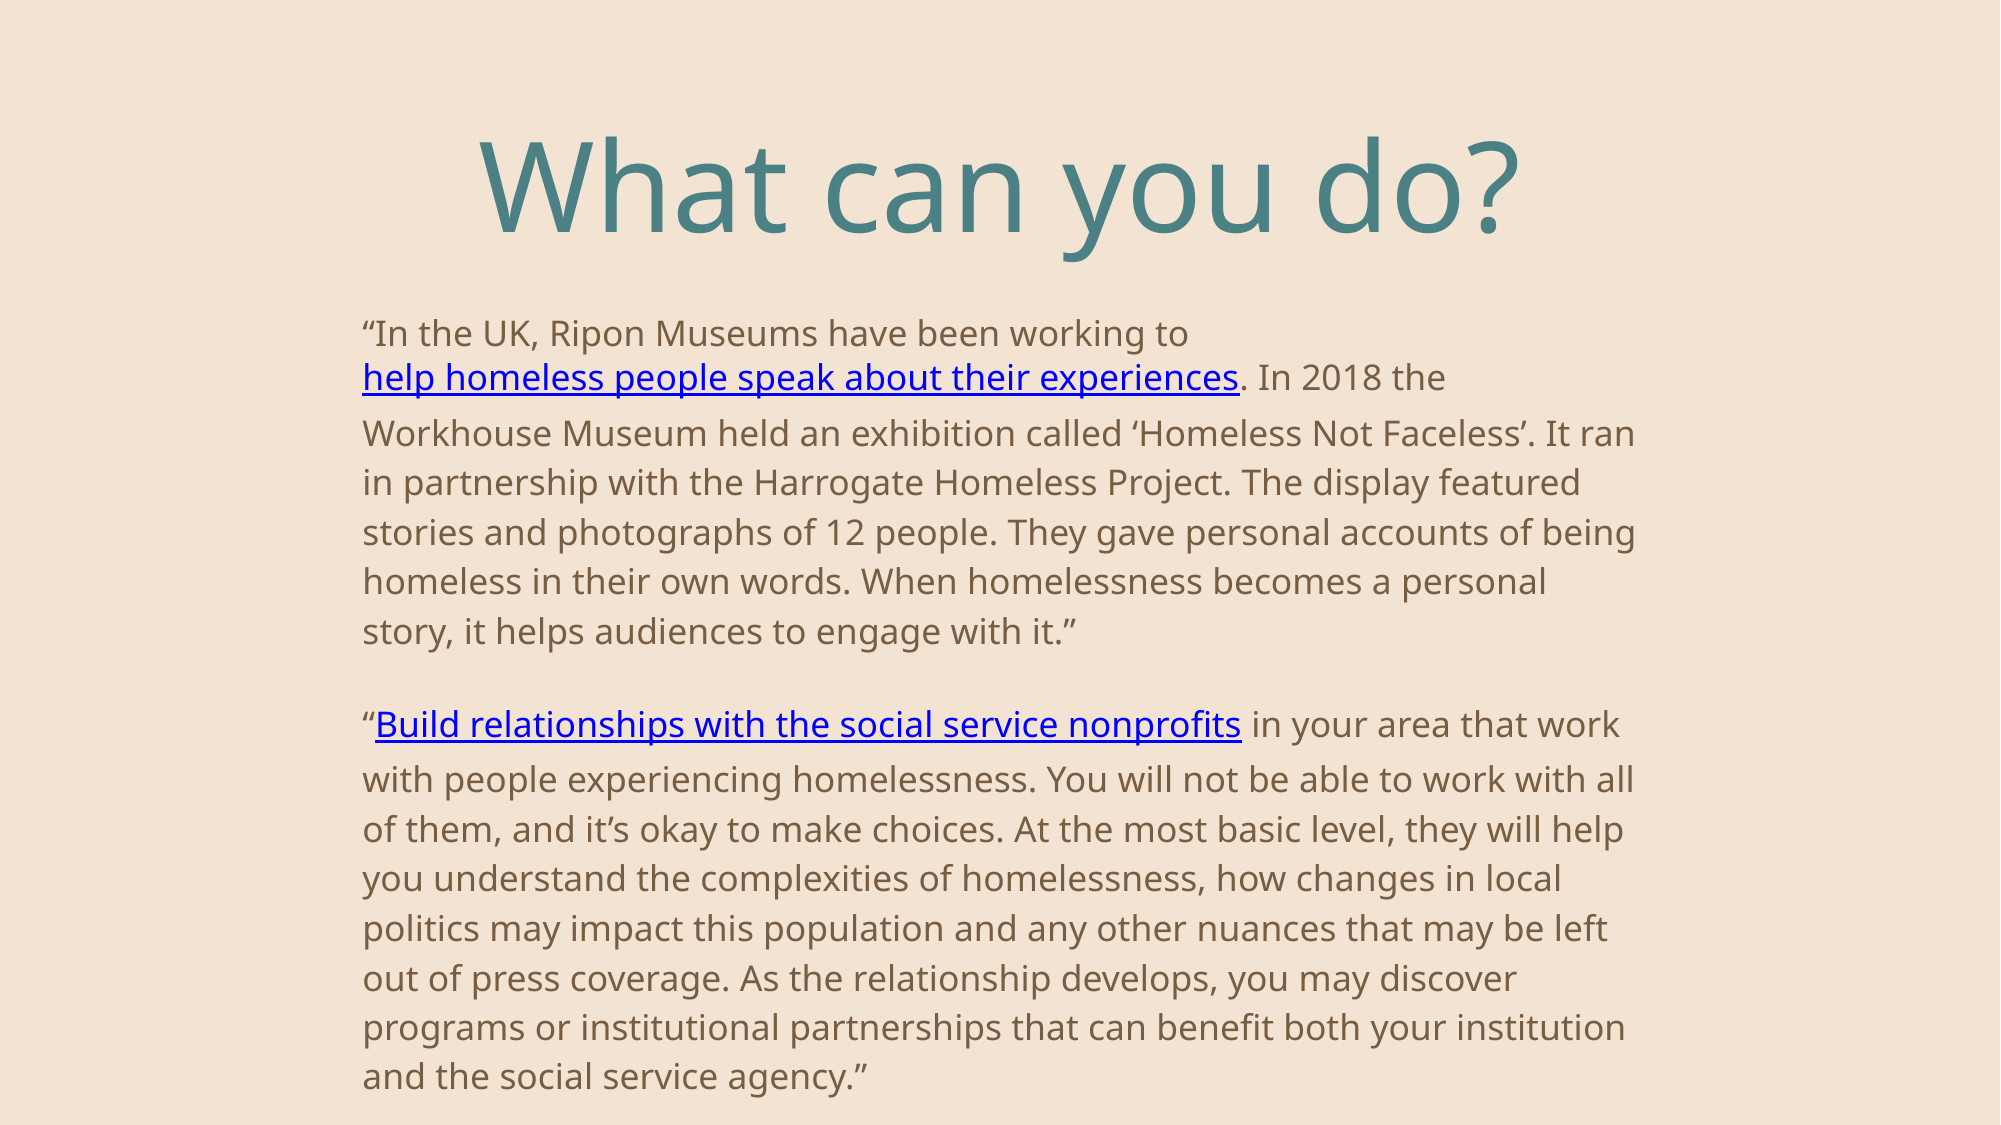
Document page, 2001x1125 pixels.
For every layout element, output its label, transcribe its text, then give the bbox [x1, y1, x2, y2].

text_box “In the UK, Ripon Museums have been working to help homeless people speak about their experiences. In 2018 the Workhouse Museum held an exhibition called ‘Homeless Not Faceless’. It ran in partnership with the Harrogate Homeless Project. The display featured stories and photographs of 12 people. They gave personal accounts of being homeless in their own words. When homelessness becomes a personal story, it helps audiences to engage with it.” “Build relationships with the social service nonprofits in your area that work with people experiencing homelessness. You will not be able to work with all of them, and it’s okay to make choices. At the most basic level, they will help you understand the complexities of homelessness, how changes in local politics may impact this population and any other nuances that may be left out of press coverage. As the relationship develops, you may discover programs or institutional partnerships that can benefit both your institution and the social service agency.” [362, 304, 1638, 1125]
text_box What can you do? [402, 130, 1598, 258]
